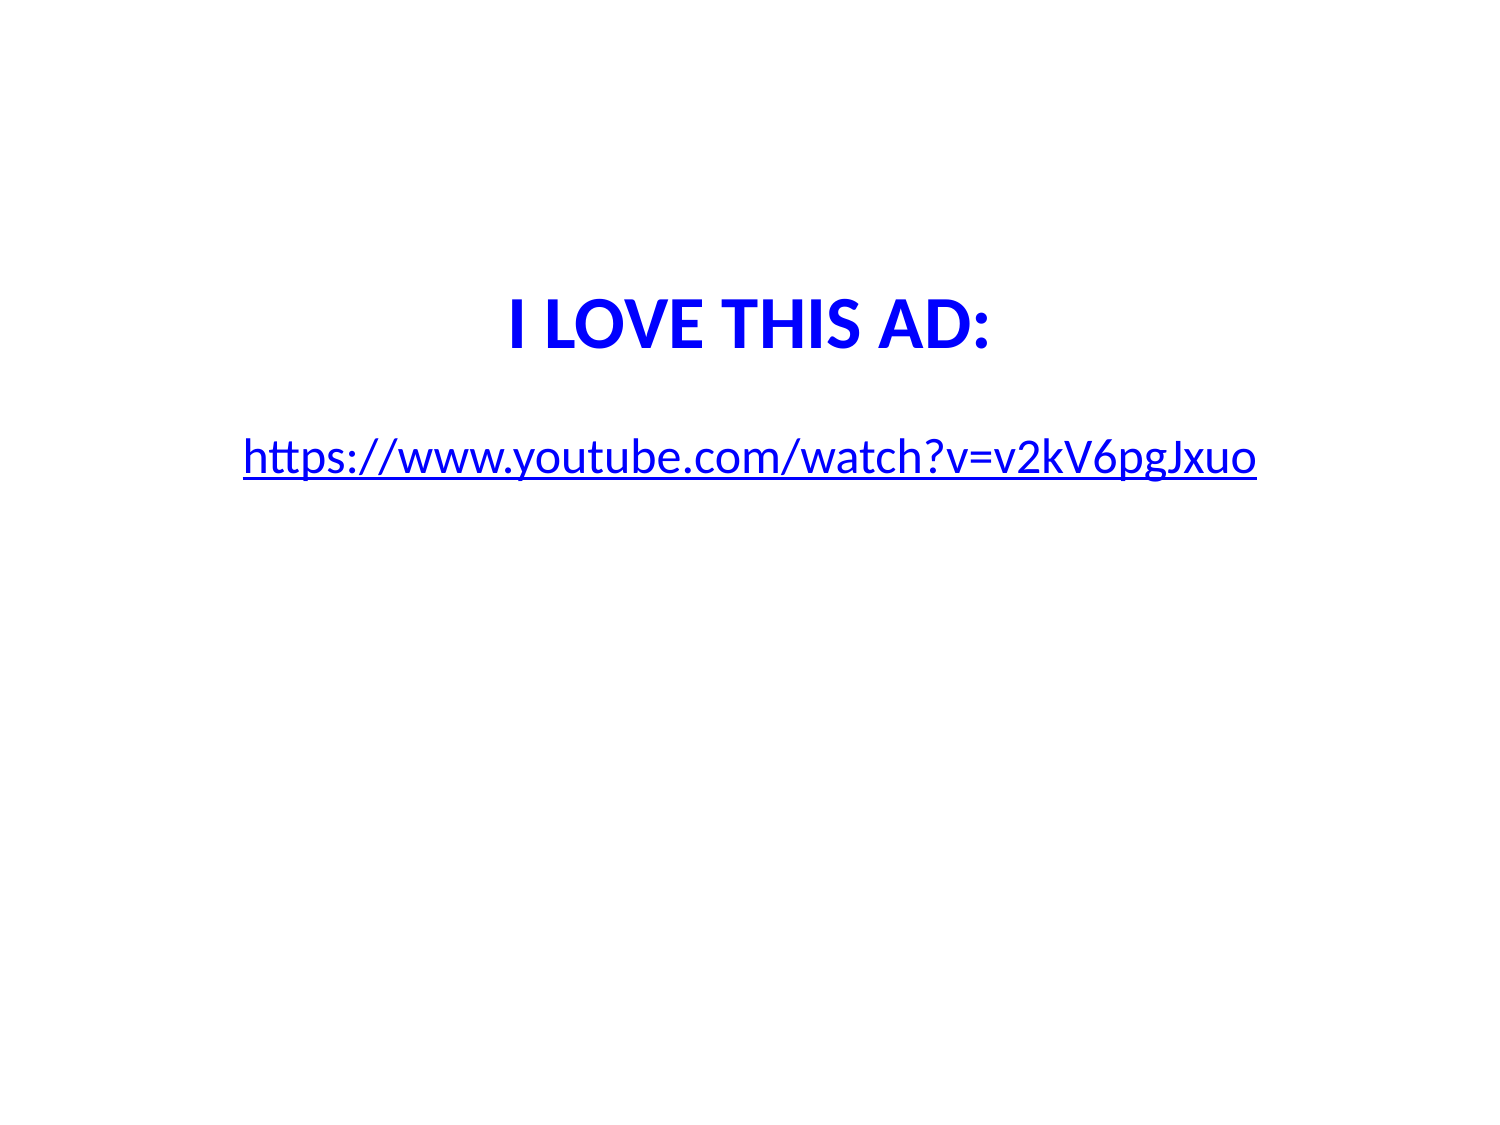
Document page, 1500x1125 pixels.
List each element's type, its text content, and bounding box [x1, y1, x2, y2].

title I LOVE THIS AD: https://www.youtube.com/watch?v=v2kV6pgJxuo [75, 198, 1425, 559]
